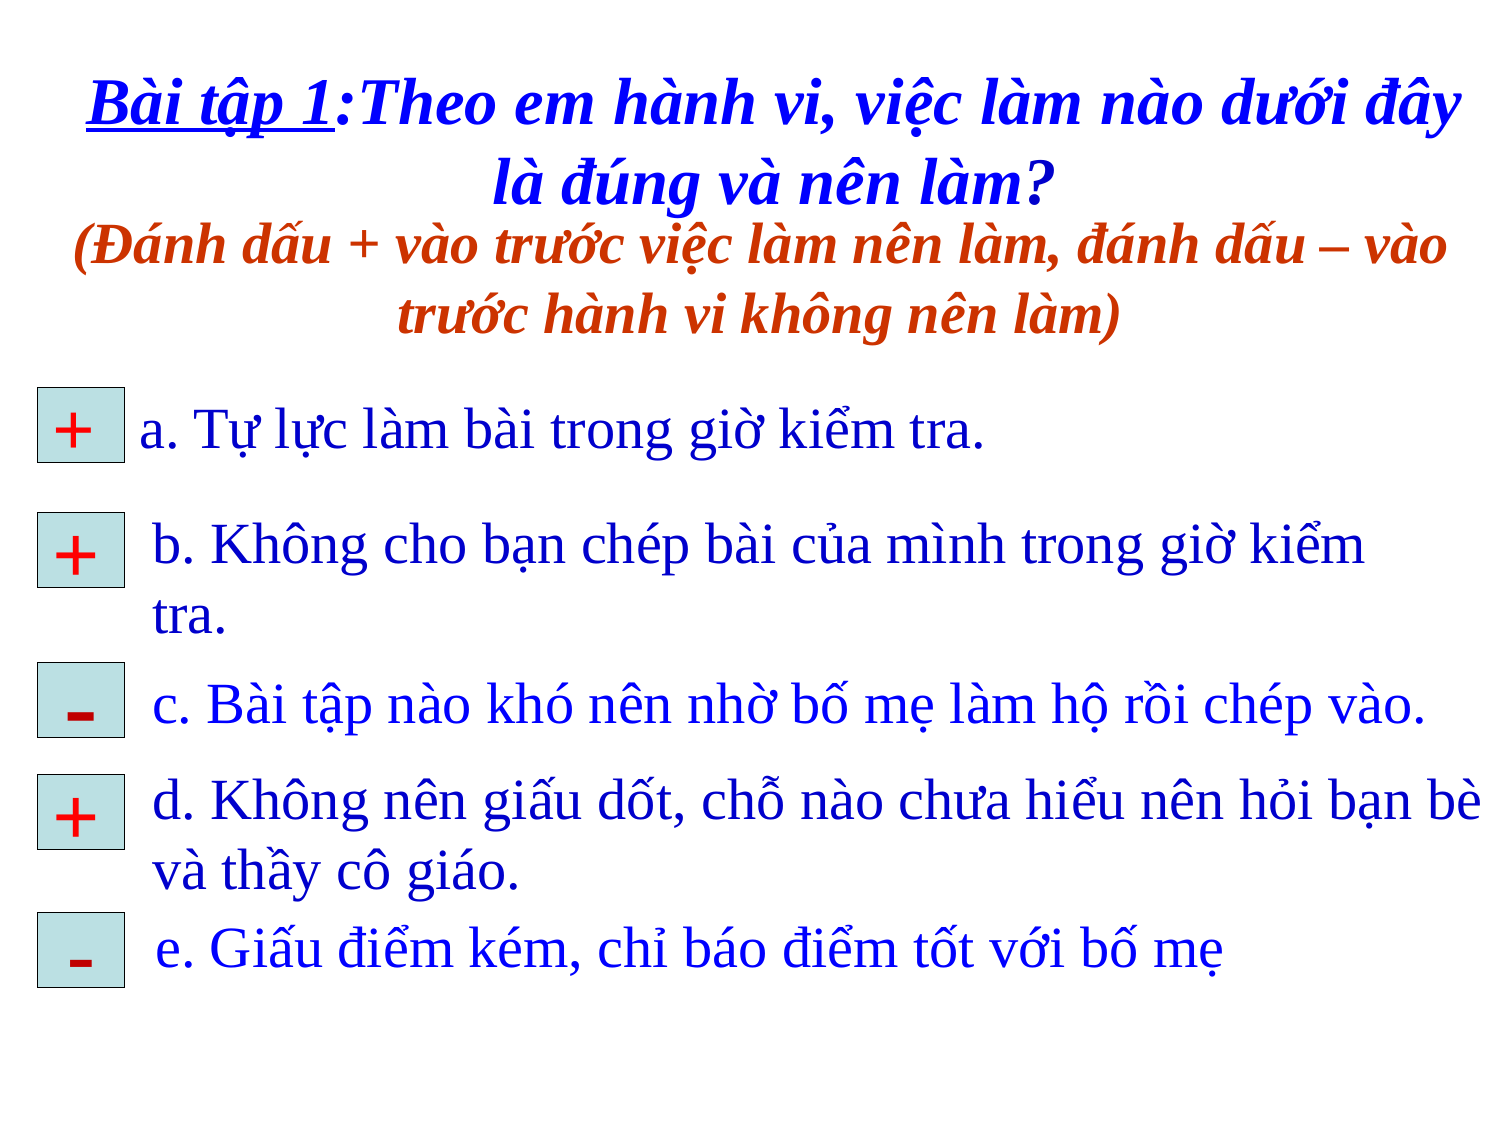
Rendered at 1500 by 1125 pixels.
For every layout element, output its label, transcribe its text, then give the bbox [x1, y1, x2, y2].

text_box + [37, 387, 125, 463]
text_box (Đánh dấu + vào trước việc làm nên làm, đánh dấu – vào trước hành vi không nên làm) [35, 224, 1486, 325]
text_box + [37, 512, 125, 588]
text_box - [37, 662, 125, 738]
text_box e. Giấu điểm kém, chỉ báo điểm tốt với bố mẹ [140, 899, 1475, 988]
text_box a. Tự lực làm bài trong giờ kiểm tra. [125, 375, 1500, 475]
text_box Bài tập 1:Theo em hành vi, việc làm nào dưới đây là đúng và nên làm? [43, 75, 1500, 200]
text_box b. Không cho bạn chép bài của mình trong giờ kiểm tra. [137, 537, 1460, 613]
text_box d. Không nên giấu dốt, chỗ nào chưa hiểu nên hỏi bạn bè và thầy cô giáo. [137, 774, 1500, 888]
text_box [50, 252, 1500, 353]
text_box + [37, 774, 125, 850]
text_box c. Bài tập nào khó nên nhờ bố mẹ làm hộ rồi chép vào. [137, 662, 1500, 738]
text_box - [37, 912, 125, 988]
